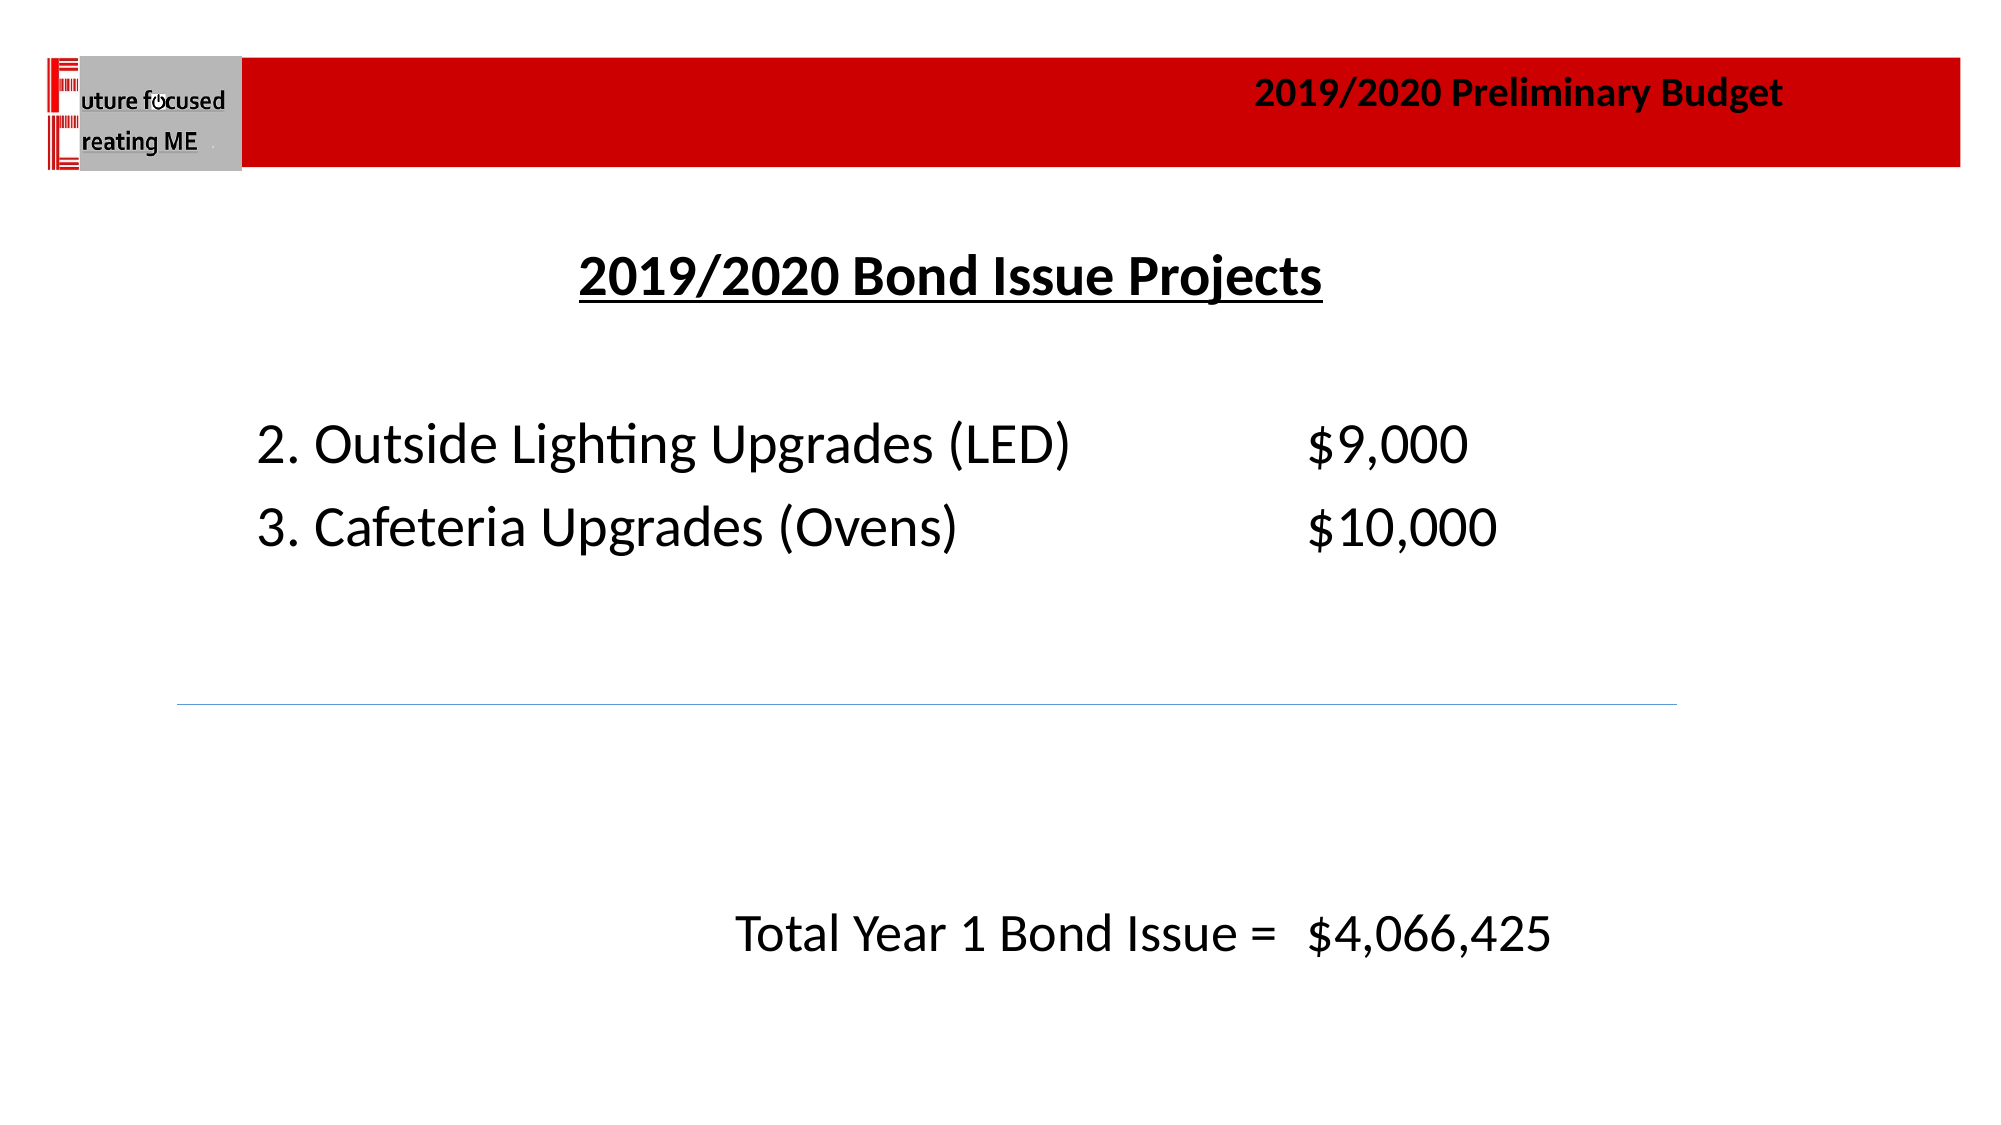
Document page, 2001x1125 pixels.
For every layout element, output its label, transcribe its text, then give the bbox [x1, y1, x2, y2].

list 2019/2020 Bond Issue Projects 2. Outside Lighting Upgrades (LED) $9,000 3. Cafeteria Upgrades (Ovens) $10,000 Total Year 1 Bond Issue = $4,066,425 [241, 238, 1661, 704]
text_box 2019/2020 Preliminary Budget [242, 57, 1961, 168]
list 2019/2020 Bond Issue Projects 2. Outside Lighting Upgrades (LED) $9,000 3. Cafeteria Upgrades (Ovens) $10,000 Total Year 1 Bond Issue = $4,066,425 [241, 705, 1661, 1064]
picture [39, 56, 242, 171]
